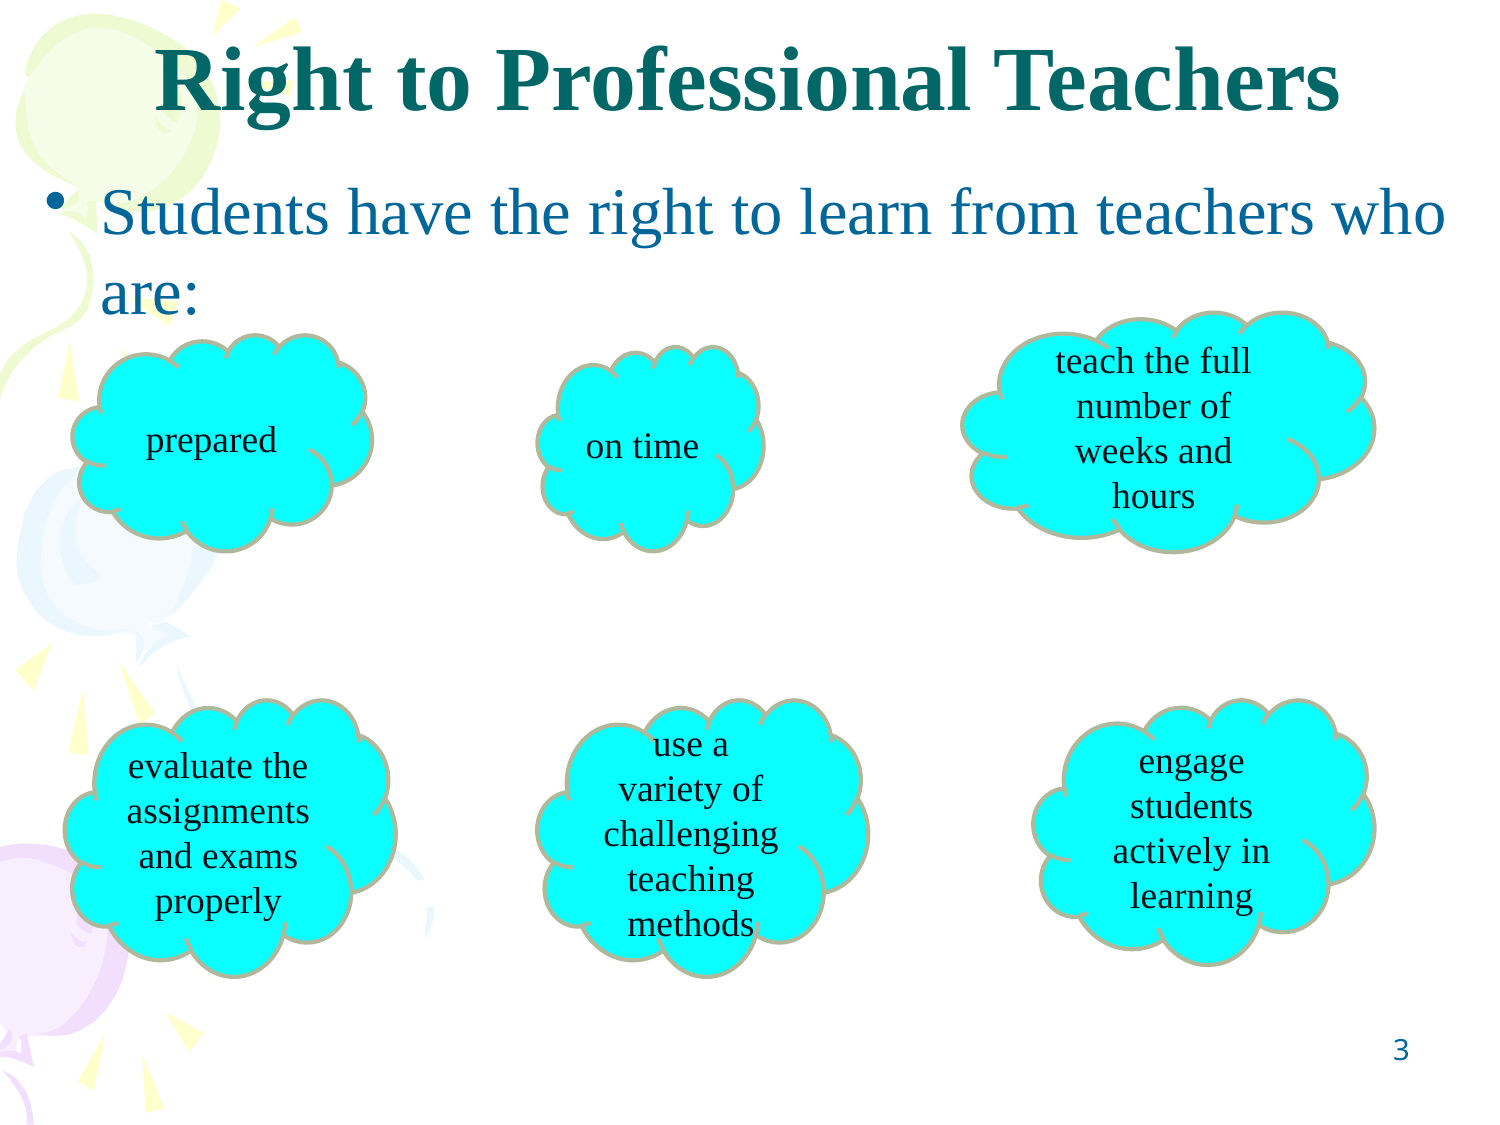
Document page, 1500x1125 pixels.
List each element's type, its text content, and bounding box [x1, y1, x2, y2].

text_box prepared [70, 333, 375, 554]
title Right to Professional Teachers [72, 16, 1425, 138]
text_box engage students actively in learning [1031, 698, 1377, 968]
slide_number 3 [1074, 1024, 1425, 1100]
text_box use a variety of challenging teaching methods [535, 698, 871, 979]
text_box on time [535, 344, 766, 554]
text_box evaluate the assignments and exams properly [62, 698, 398, 979]
list Students have the right to learn from teachers who are: [29, 160, 1471, 994]
text_box teach the full number of weeks and hours [960, 310, 1377, 555]
